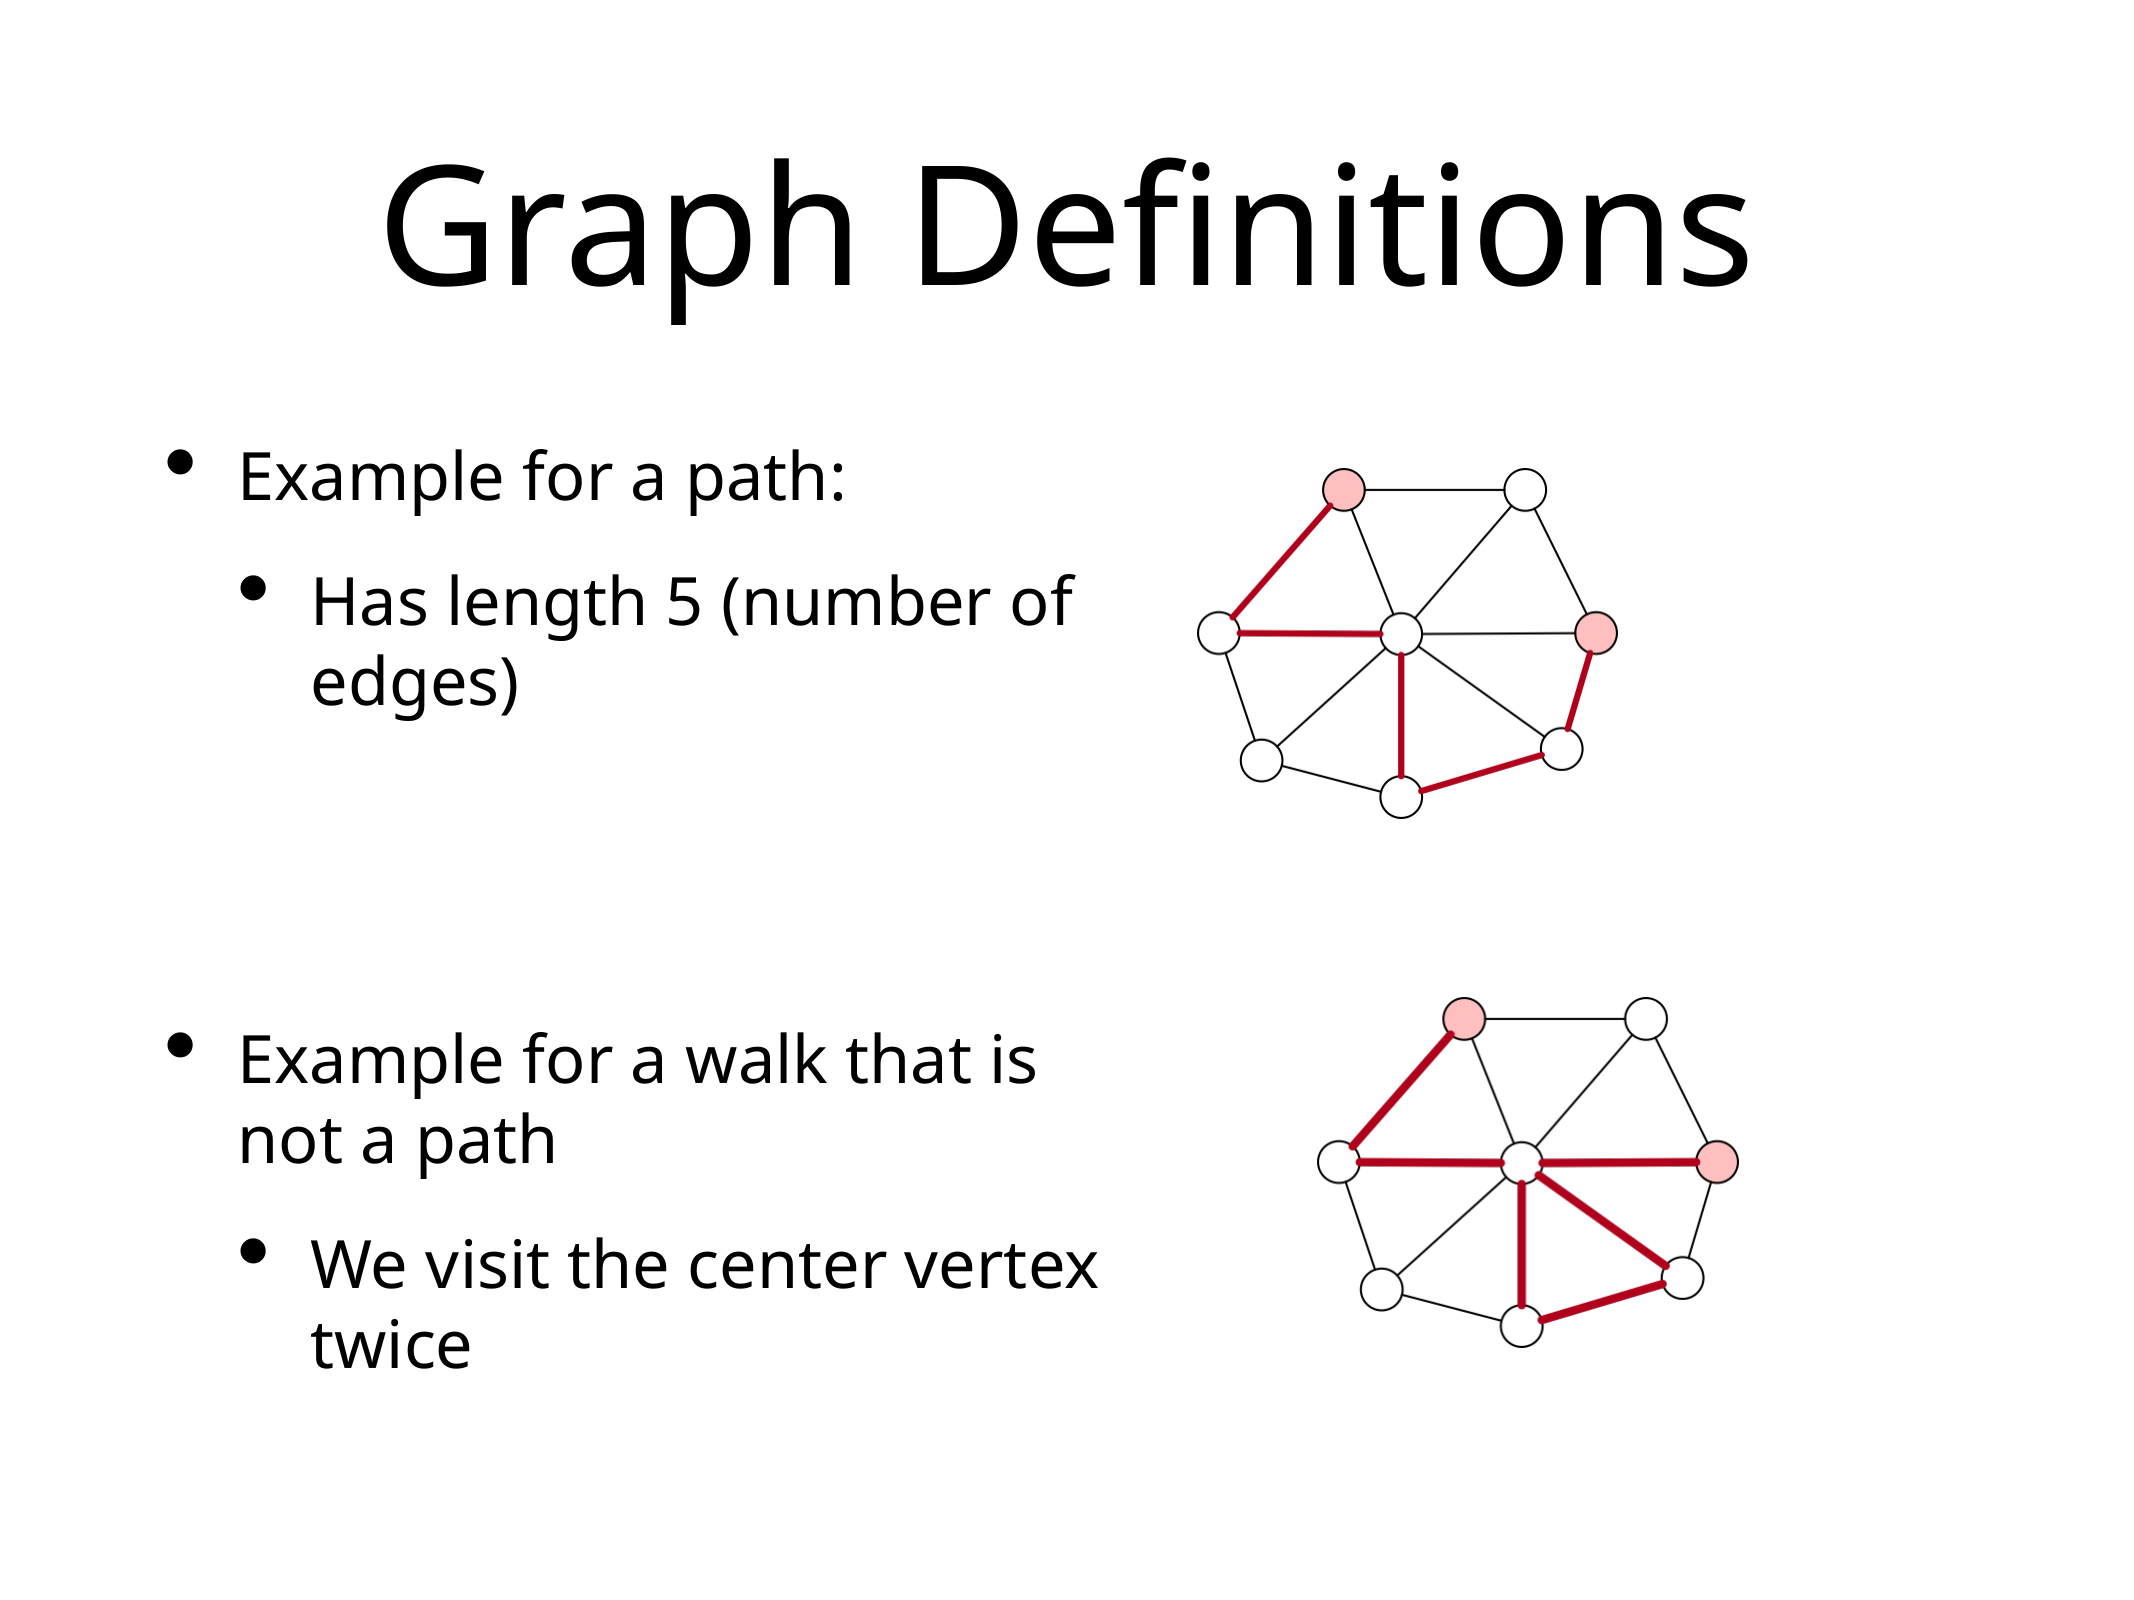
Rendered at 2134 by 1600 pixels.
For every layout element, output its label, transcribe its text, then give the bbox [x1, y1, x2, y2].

title Graph Definitions [155, 41, 1978, 397]
picture [1196, 468, 1619, 820]
picture [1317, 996, 1739, 1348]
list Example for a path: Has length 5 (number of edges) Example for a walk that is not a path We visit the center vertex twice [155, 424, 1140, 1457]
